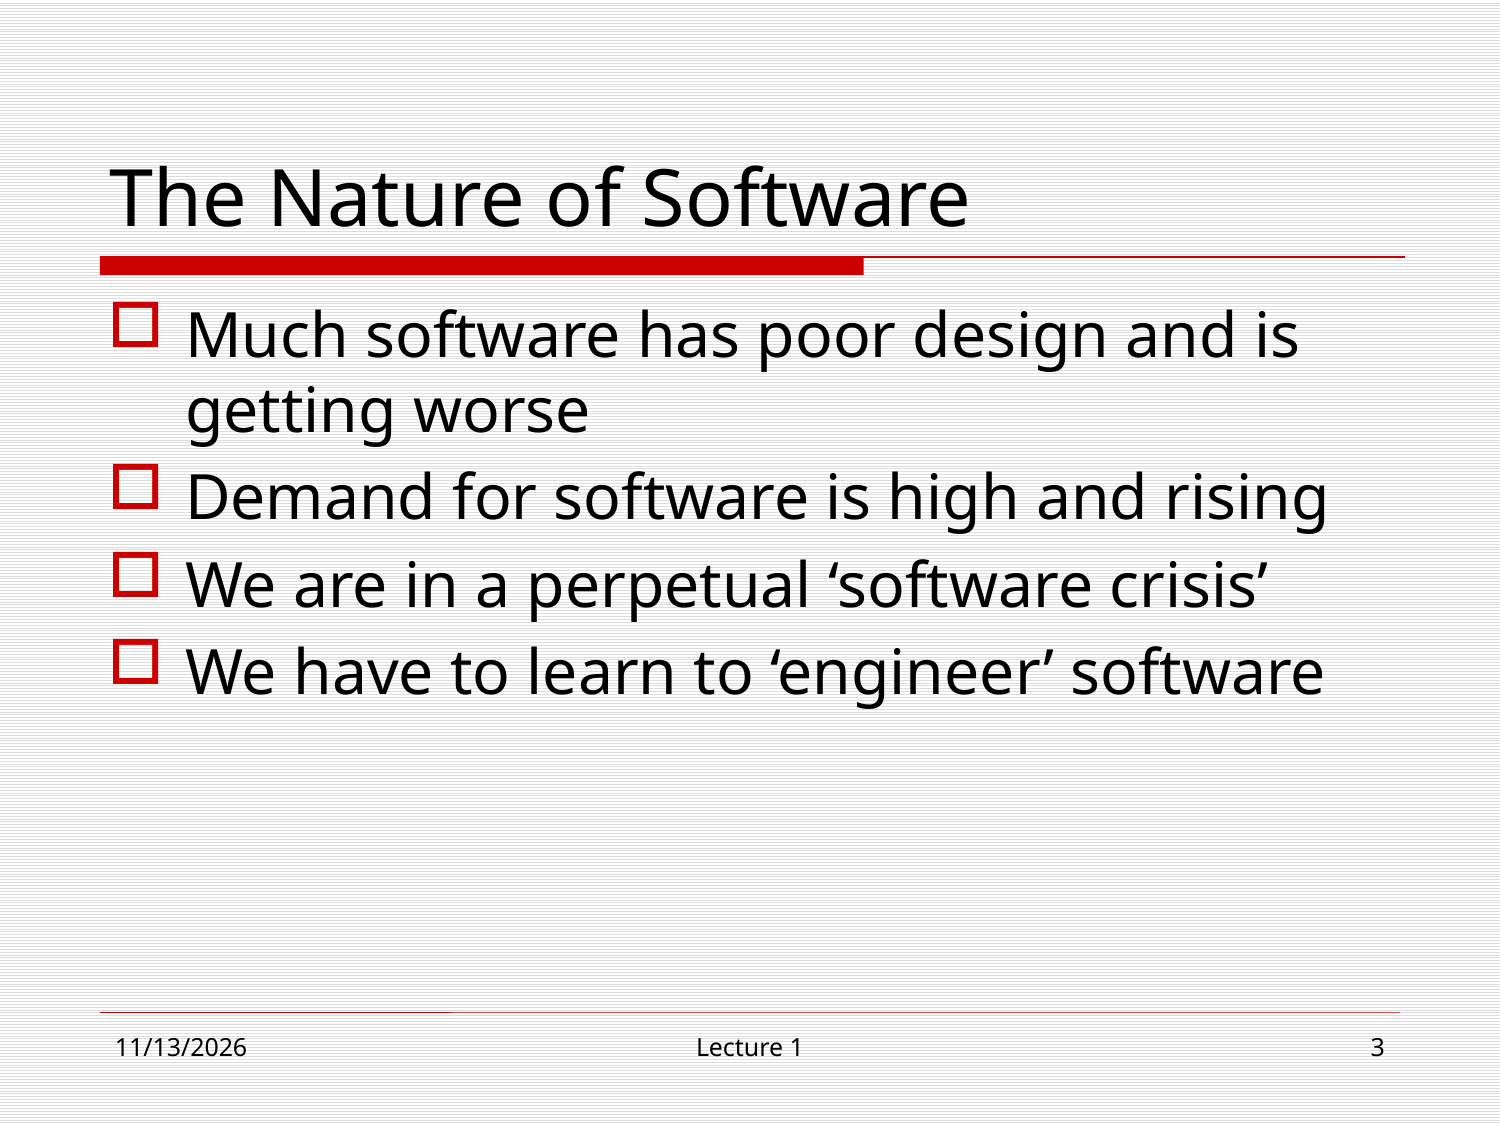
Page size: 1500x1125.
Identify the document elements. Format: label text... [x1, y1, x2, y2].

footer Lecture 1 [512, 1024, 988, 1103]
list Much software has poor design and is getting worse Demand for software is high and rising We are in a perpetual ‘software crisis’ We have to learn to ‘engineer’ software [92, 287, 1406, 988]
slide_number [99, 1024, 426, 1103]
slide_number 3 [1074, 1024, 1401, 1103]
title The Nature of Software [94, 50, 1407, 250]
